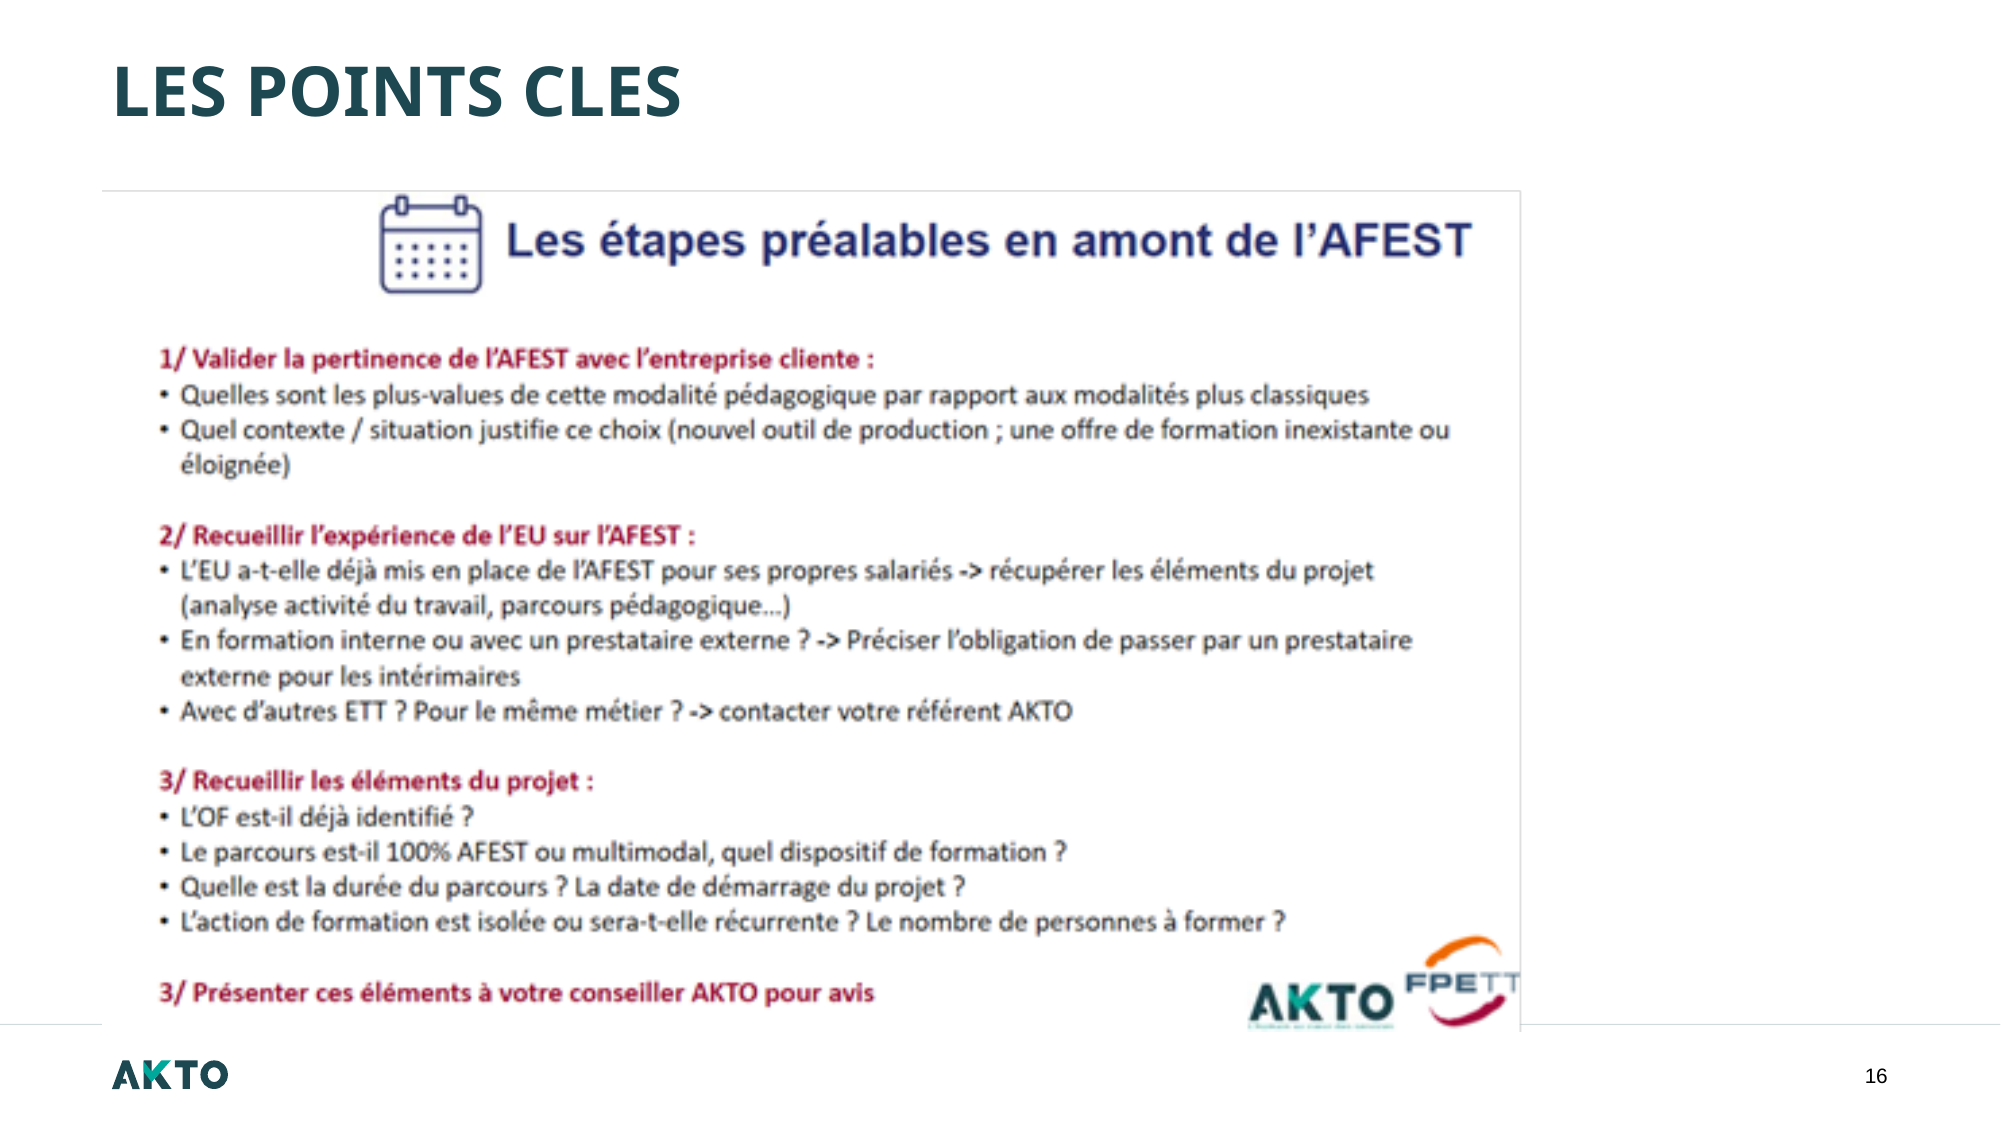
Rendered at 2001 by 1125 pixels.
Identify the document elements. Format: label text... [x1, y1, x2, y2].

slide_number 16 [1739, 1062, 1888, 1088]
title LES POINTS CLES [111, 56, 1888, 215]
picture [102, 189, 1524, 1032]
